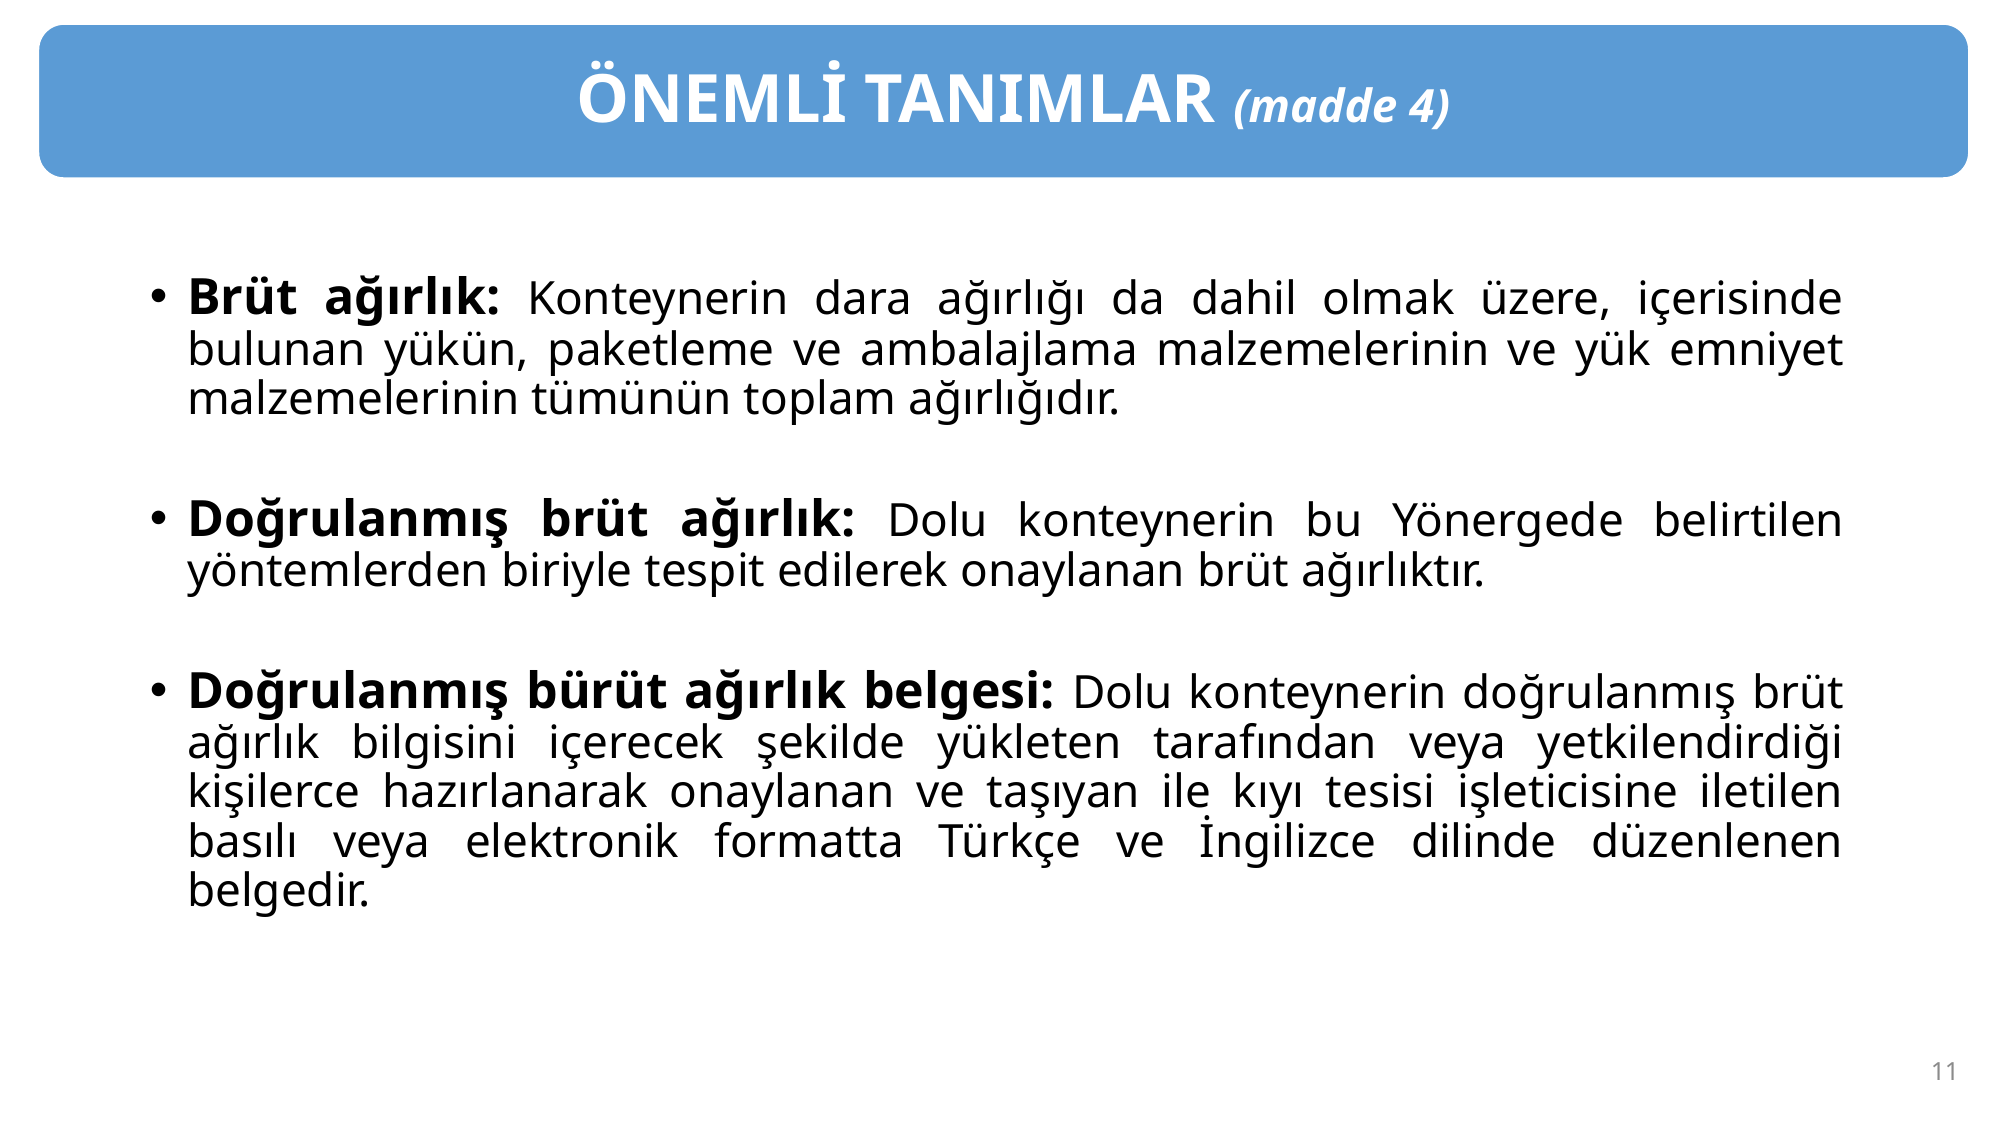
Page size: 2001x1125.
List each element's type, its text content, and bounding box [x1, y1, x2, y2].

slide_number 11 [1524, 1042, 1975, 1103]
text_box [38, 23, 1970, 179]
list Brüt ağırlık: Konteynerin dara ağırlığı da dahil olmak üzere, içerisinde bulunan yükün, paketleme ve ambalajlama malzemelerinin ve yük emniyet malzemelerinin tümünün toplam ağırlığıdır. Doğrulanmış brüt ağırlık: Dolu konteynerin bu Yönergede belirtilen yöntemlerden biriyle tespit edilerek onaylanan brüt ağırlıktır. Doğrulanmış bürüt ağırlık belgesi: Dolu konteynerin doğrulanmış brüt ağırlık bilgisini içerecek şekilde yükleten tarafından veya yetkilendirdiği kişilerce hazırlanarak onaylanan ve taşıyan ile kıyı tesisi işleticisine iletilen basılı veya elektronik formatta Türkçe ve İngilizce dilinde düzenlenen belgedir. [134, 264, 1860, 1012]
